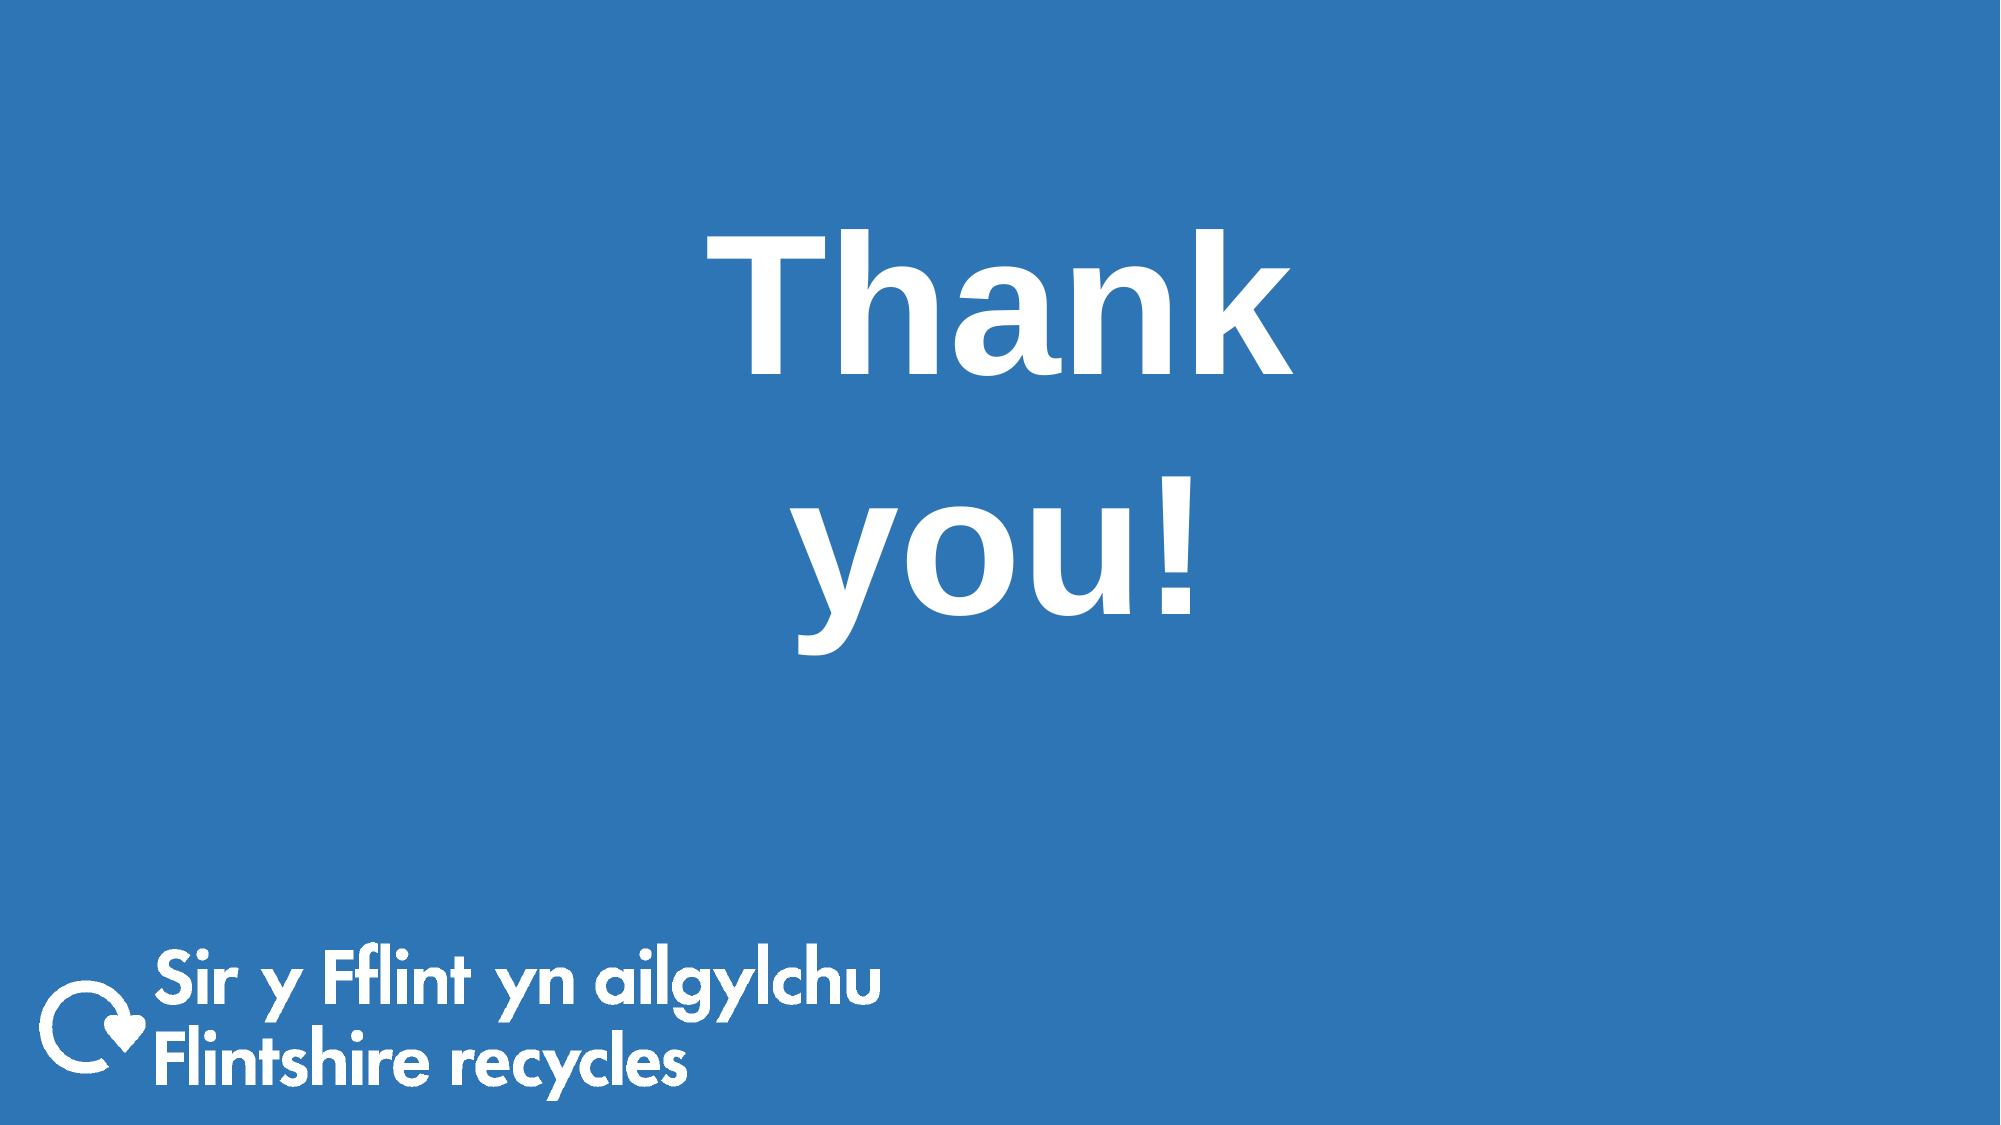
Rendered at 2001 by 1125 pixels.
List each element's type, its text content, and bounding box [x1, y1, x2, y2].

picture [39, 942, 880, 1101]
text_box Thank you! [459, 167, 1541, 662]
